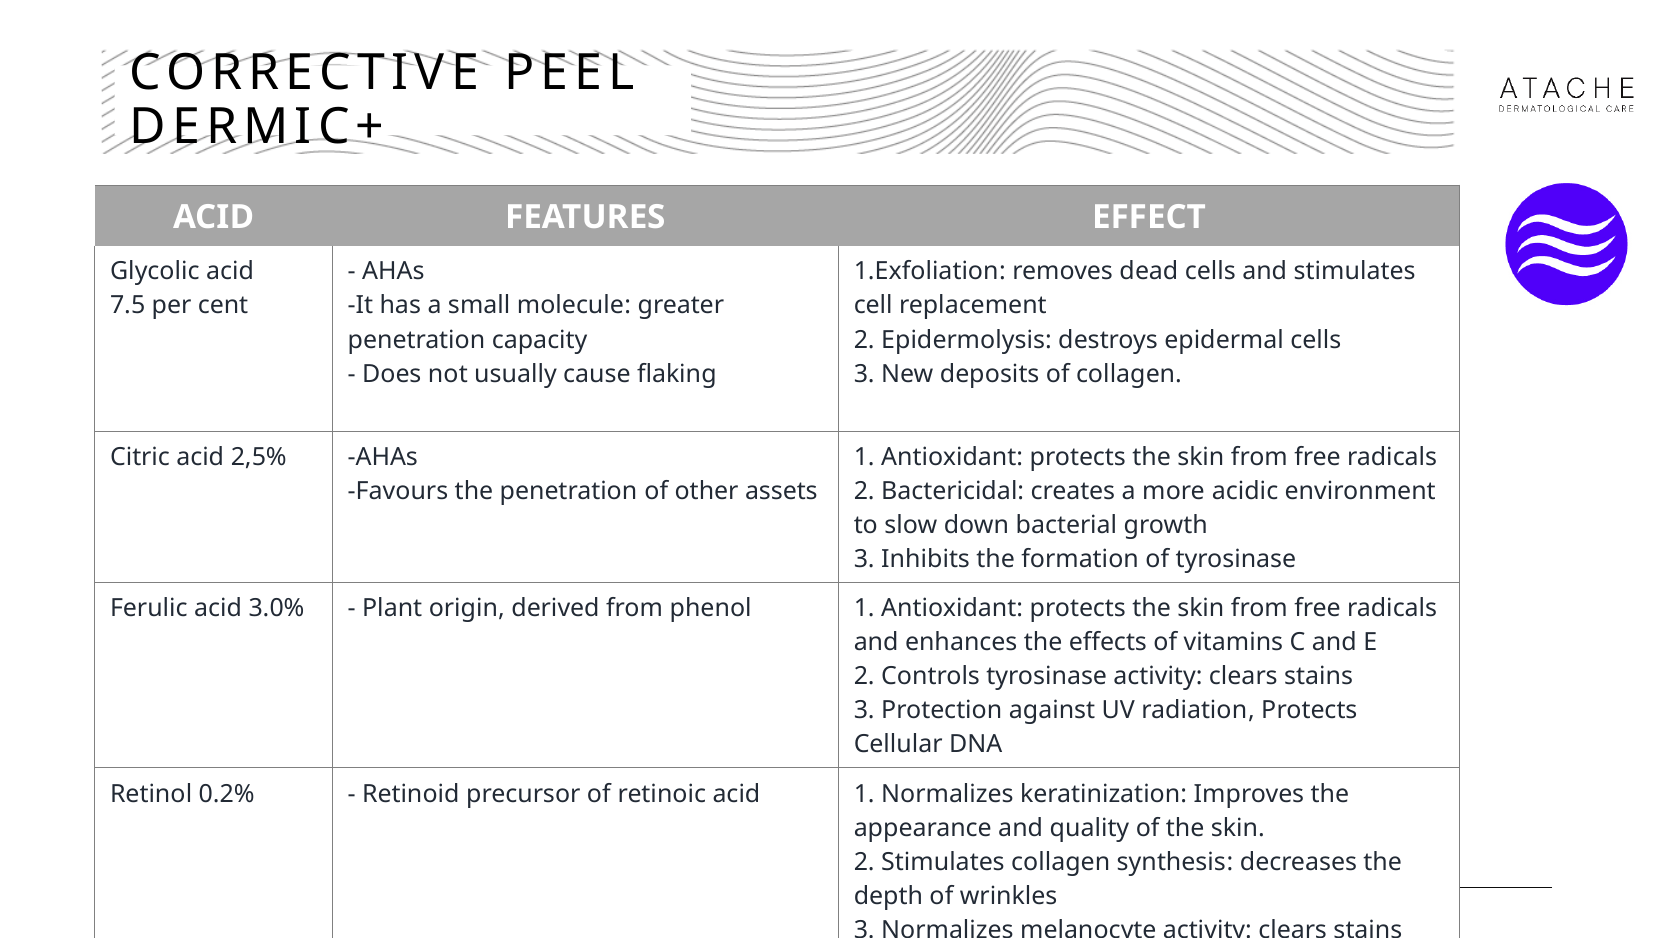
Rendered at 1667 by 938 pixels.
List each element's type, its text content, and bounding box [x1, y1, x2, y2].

table_cell Glycolic acid 7.5 per cent [95, 246, 332, 431]
title CORRECTIVE PEEL DERMIC+ [114, 65, 691, 136]
table_cell 1. Antioxidant: protects the skin from free radicals 2. Bactericidal: creates a more acidic environment to slow down bacterial growth 3. Inhibits the formation of tyrosinase [839, 432, 1459, 582]
table_cell 1. Normalizes keratinization: Improves the appearance and quality of the skin. 2. Stimulates collagen synthesis: decreases the depth of wrinkles 3. Normalizes melanocyte activity: clears stains [839, 768, 1459, 938]
table_cell Ferulic acid 3.0% [95, 583, 332, 767]
table_cell -AHAs -Favours the penetration of other assets [333, 432, 838, 582]
picture [72, 18, 1667, 326]
table_cell Citric acid 2,5% [95, 432, 332, 582]
table_cell - Plant origin, derived from phenol [333, 583, 838, 767]
table_header ACID [95, 186, 332, 246]
table_cell - Retinoid precursor of retinoic acid [333, 768, 838, 938]
table_cell - AHAs -It has a small molecule: greater penetration capacity - Does not usually cause flaking [333, 246, 838, 431]
table_header EFFECT [839, 186, 1459, 246]
table_cell Retinol 0.2% [95, 768, 332, 938]
table_cell 1. Antioxidant: protects the skin from free radicals and enhances the effects of vitamins C and E 2. Controls tyrosinase activity: clears stains 3. Protection against UV radiation, Protects Cellular DNA [839, 583, 1459, 767]
table_cell 1.Exfoliation: removes dead cells and stimulates cell replacement 2. Epidermolysis: destroys epidermal cells 3. New deposits of collagen. [839, 246, 1459, 431]
table_header FEATURES [332, 186, 839, 246]
